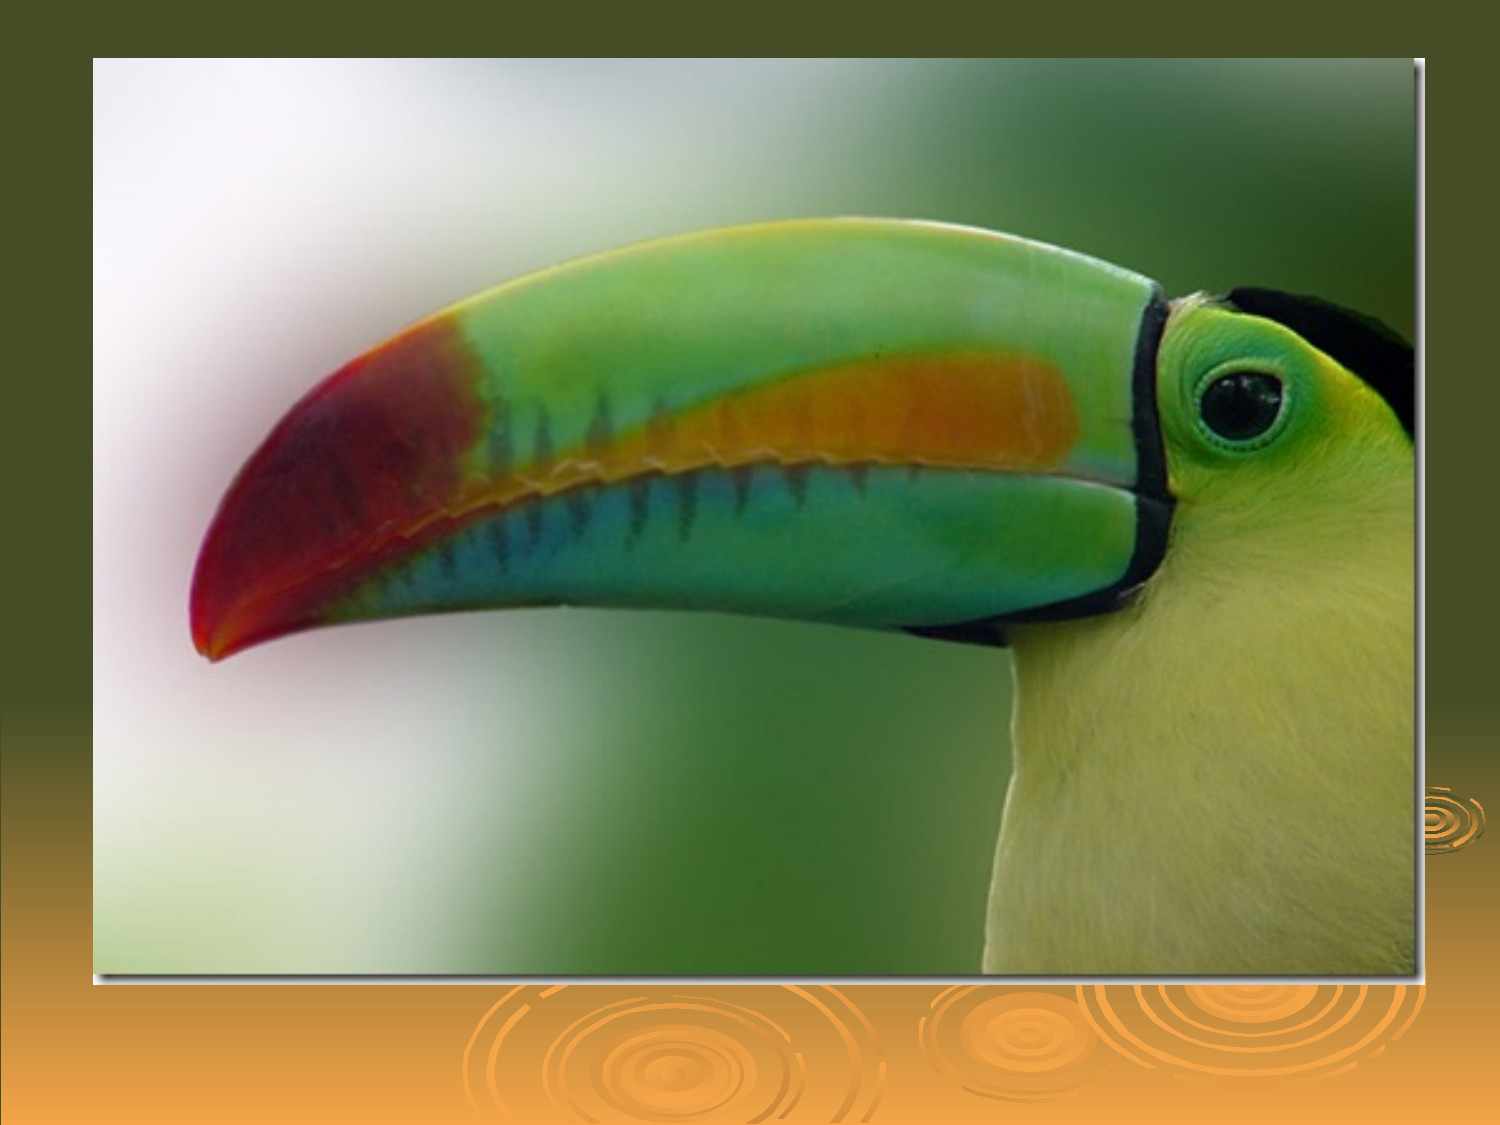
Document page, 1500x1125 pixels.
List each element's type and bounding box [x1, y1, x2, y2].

list [93, 58, 1426, 985]
